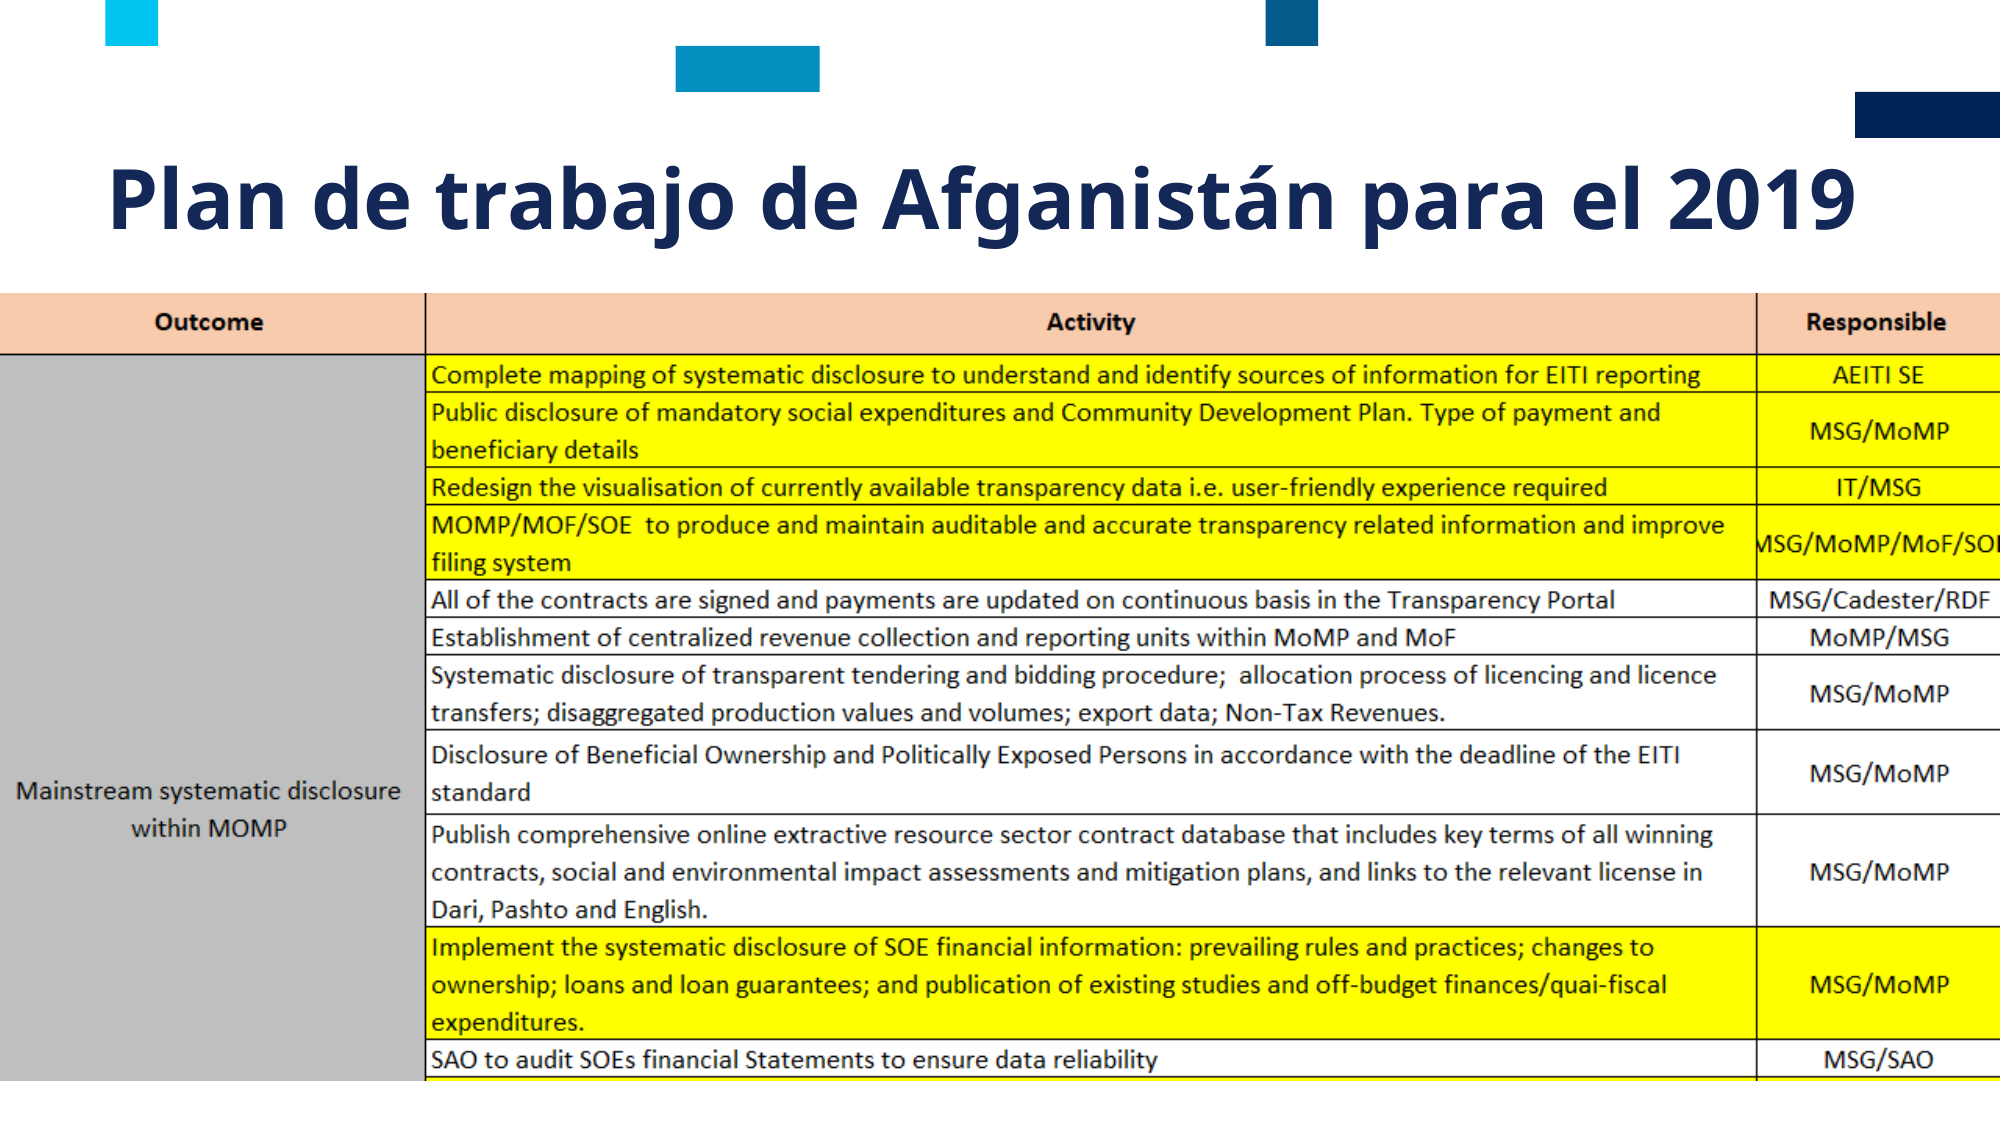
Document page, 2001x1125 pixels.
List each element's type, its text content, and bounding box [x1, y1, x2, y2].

picture [0, 293, 2000, 1081]
title Plan de trabajo de Afganistán para el 2019 [91, 151, 1881, 262]
